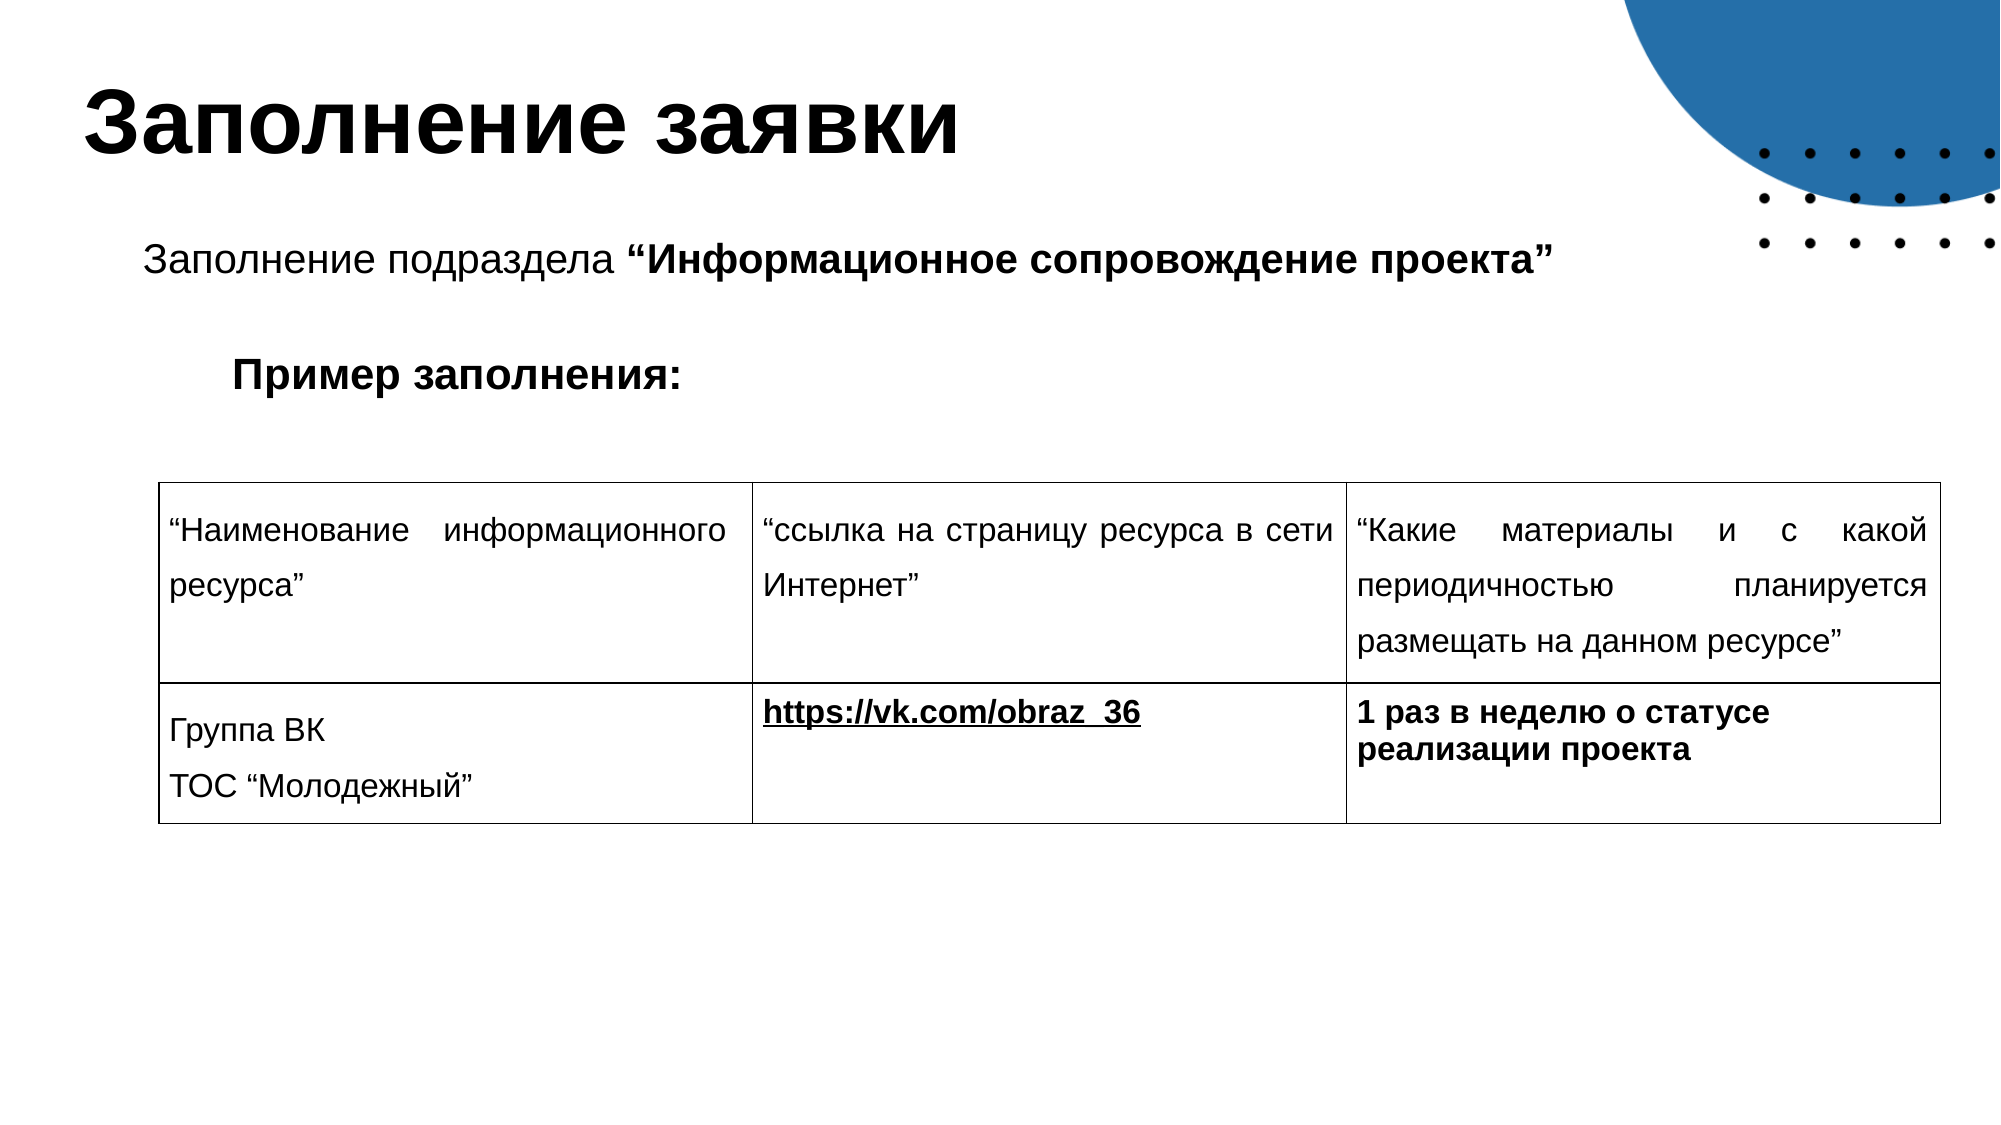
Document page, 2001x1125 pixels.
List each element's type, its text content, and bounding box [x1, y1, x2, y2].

text_box Пример заполнения: [158, 284, 1152, 435]
text_box Заполнение подраздела “Информационное сопровождение проекта” [68, 199, 1685, 290]
picture [0, 0, 2000, 1125]
table_cell 1 раз в неделю о статусе реализации проекта [1347, 684, 1940, 823]
table_cell Группа ВК ТОС “Молодежный” [160, 684, 752, 823]
table_header “ссылка на страницу ресурса в сети Интернет” [753, 483, 1346, 682]
text_box Заполнение заявки [68, 53, 986, 179]
table_header “Какие материалы и с какой периодичностью планируется размещать на данном ресурсе” [1347, 483, 1940, 682]
table_cell https://vk.com/obraz_36 [753, 684, 1346, 823]
table_header “Наименование информационного ресурса” [160, 483, 752, 682]
